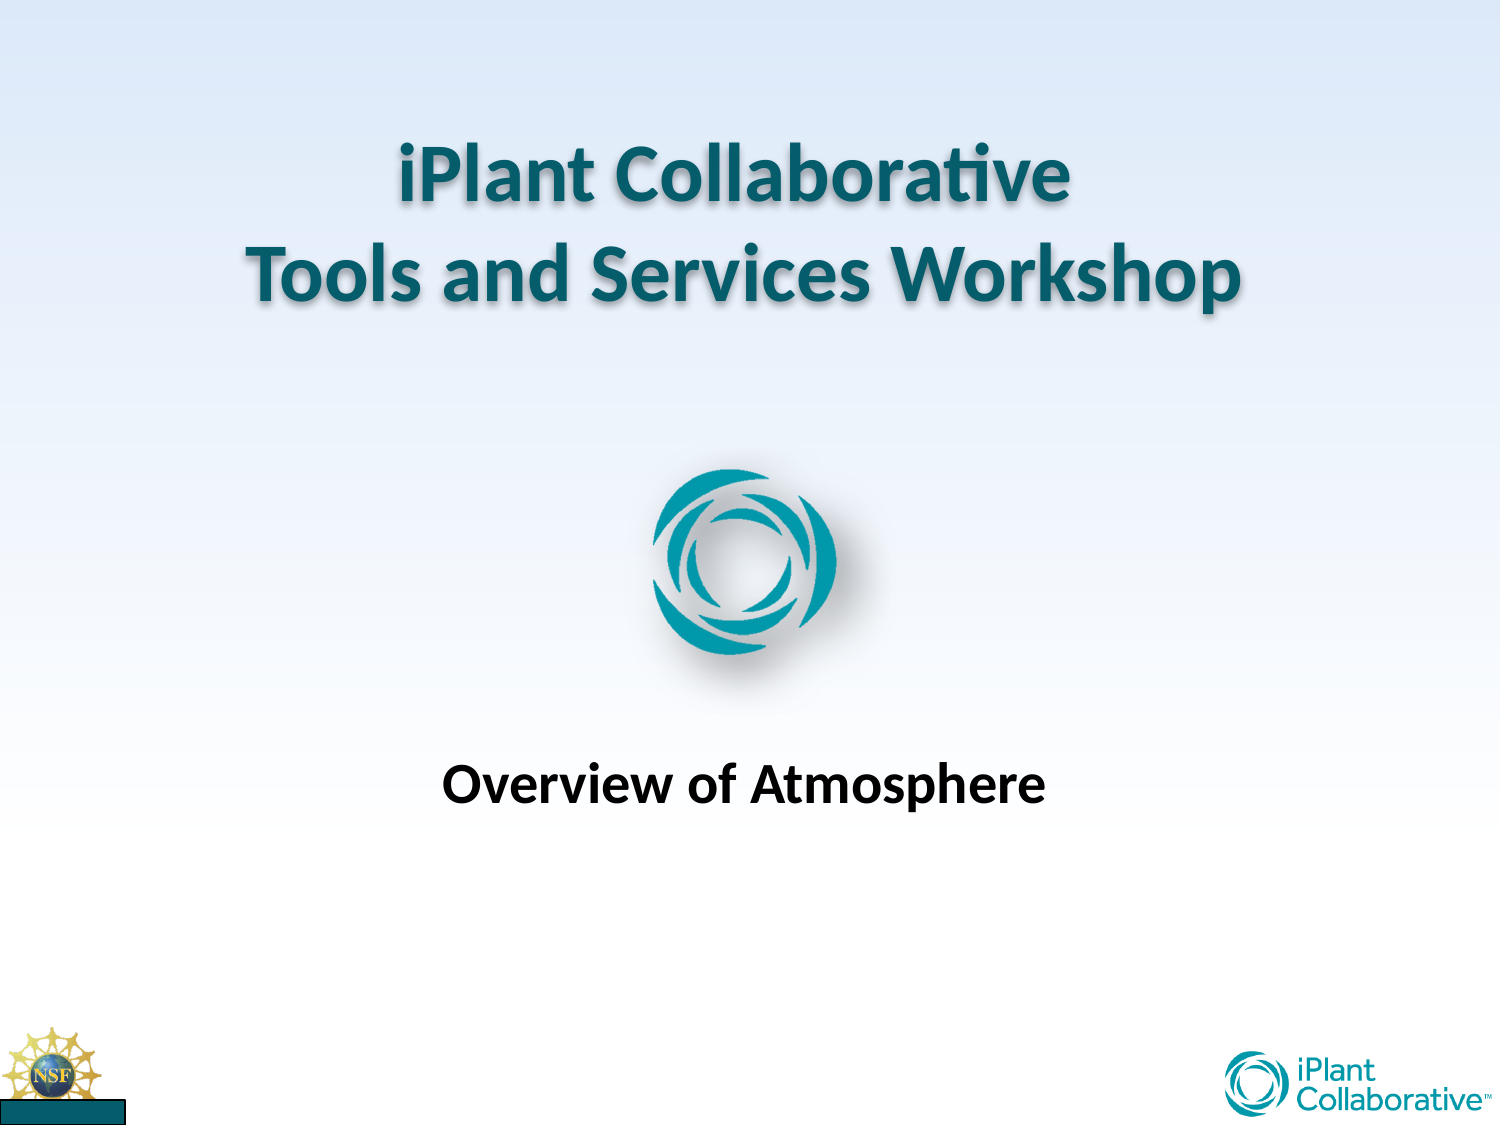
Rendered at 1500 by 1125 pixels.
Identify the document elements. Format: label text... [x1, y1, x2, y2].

picture [0, 1023, 106, 1100]
text_box iPlant Collaborative Tools and Services Workshop [230, 110, 1260, 326]
picture [1221, 1048, 1494, 1119]
picture [646, 465, 854, 660]
text_box Overview of Atmosphere [60, 737, 1430, 823]
text_box [0, 1100, 125, 1125]
